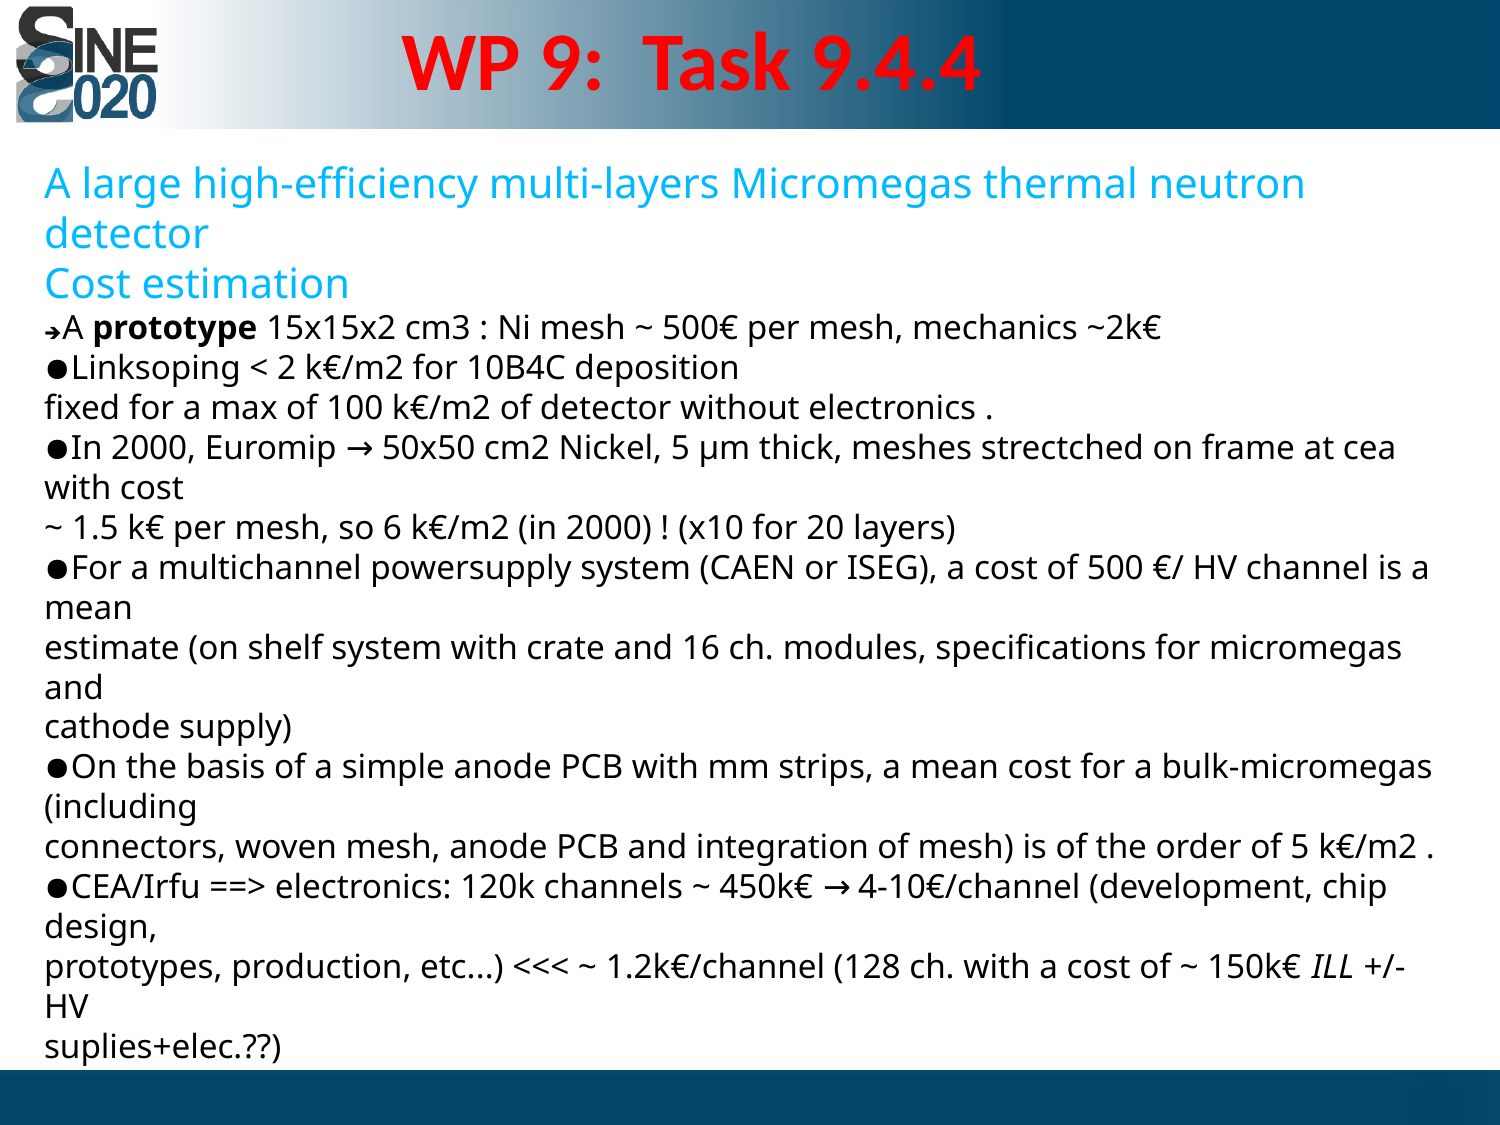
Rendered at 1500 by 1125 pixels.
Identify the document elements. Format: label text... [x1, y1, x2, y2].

text_box WP 9: Task 9.4.4 [386, 0, 997, 115]
picture [0, 0, 984, 129]
picture [1003, 0, 1008, 129]
text_box A large high-efficiency multi-layers Micromegas thermal neutron detector Cost estimation ➔A prototype 15x15x2 cm3 : Ni mesh ~ 500€ per mesh, mechanics ~2k€ ●Linksoping < 2 k€/m2 for 10B4C deposition fixed for a max of 100 k€/m2 of detector without electronics . ●In 2000, Euromip → 50x50 cm2 Nickel, 5 μm thick, meshes strectched on frame at cea with cost ~ 1.5 k€ per mesh, so 6 k€/m2 (in 2000) ! (x10 for 20 layers) ●For a multichannel powersupply system (CAEN or ISEG), a cost of 500 €/ HV channel is a mean estimate (on shelf system with crate and 16 ch. modules, specifications for micromegas and cathode supply) ●On the basis of a simple anode PCB with mm strips, a mean cost for a bulk-micromegas (including connectors, woven mesh, anode PCB and integration of mesh) is of the order of 5 k€/m2 . ●CEA/Irfu ==> electronics: 120k channels ~ 450k€ → 4-10€/channel (development, chip design, prototypes, production, etc...) <<< ~ 1.2k€/channel (128 ch. with a cost of ~ 150k€ ILL +/- HV suplies+elec.??) [29, 149, 1457, 1073]
